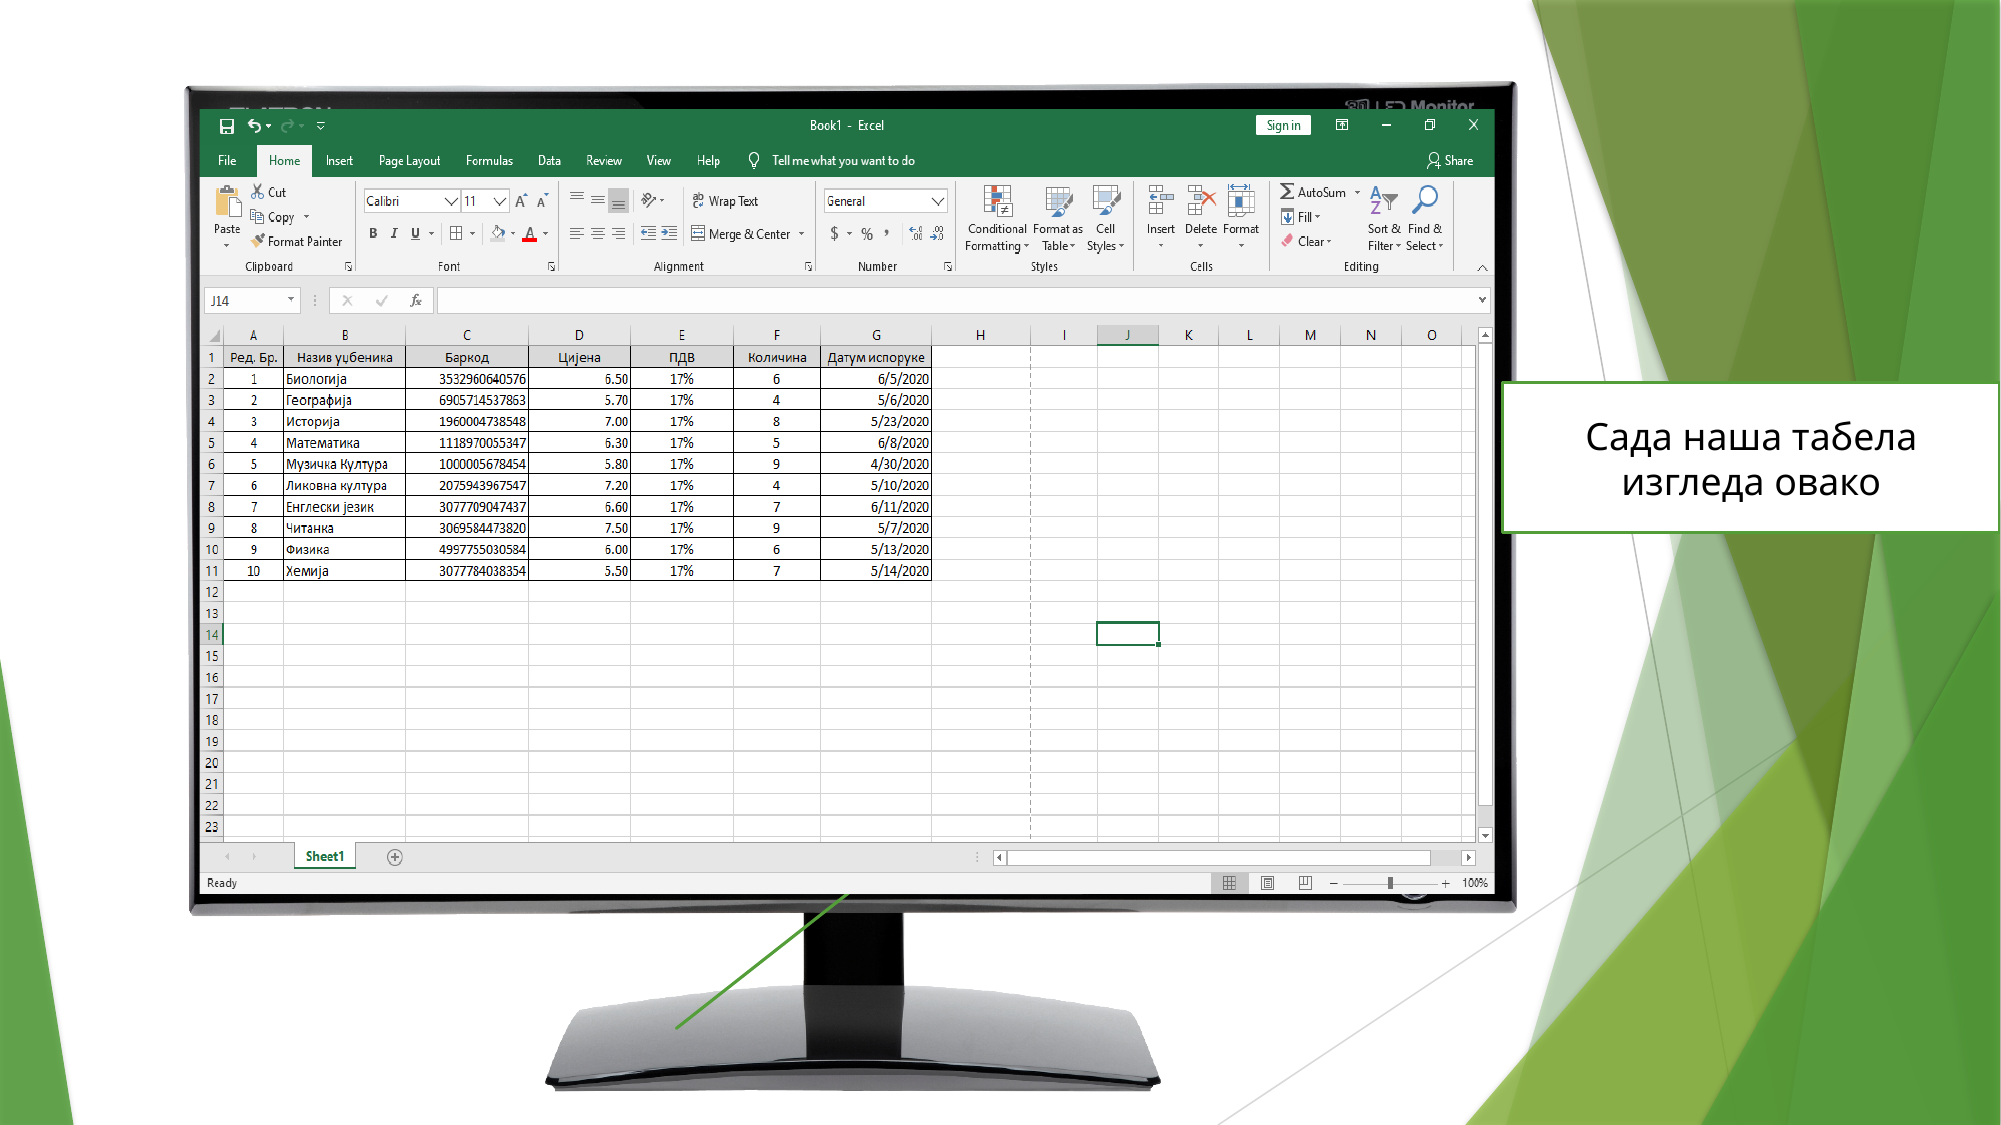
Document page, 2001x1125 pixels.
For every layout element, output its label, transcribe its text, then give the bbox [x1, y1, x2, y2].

picture [0, 0, 1774, 1125]
text_box Сада наша табела изгледа овако [1777, 381, 2000, 534]
